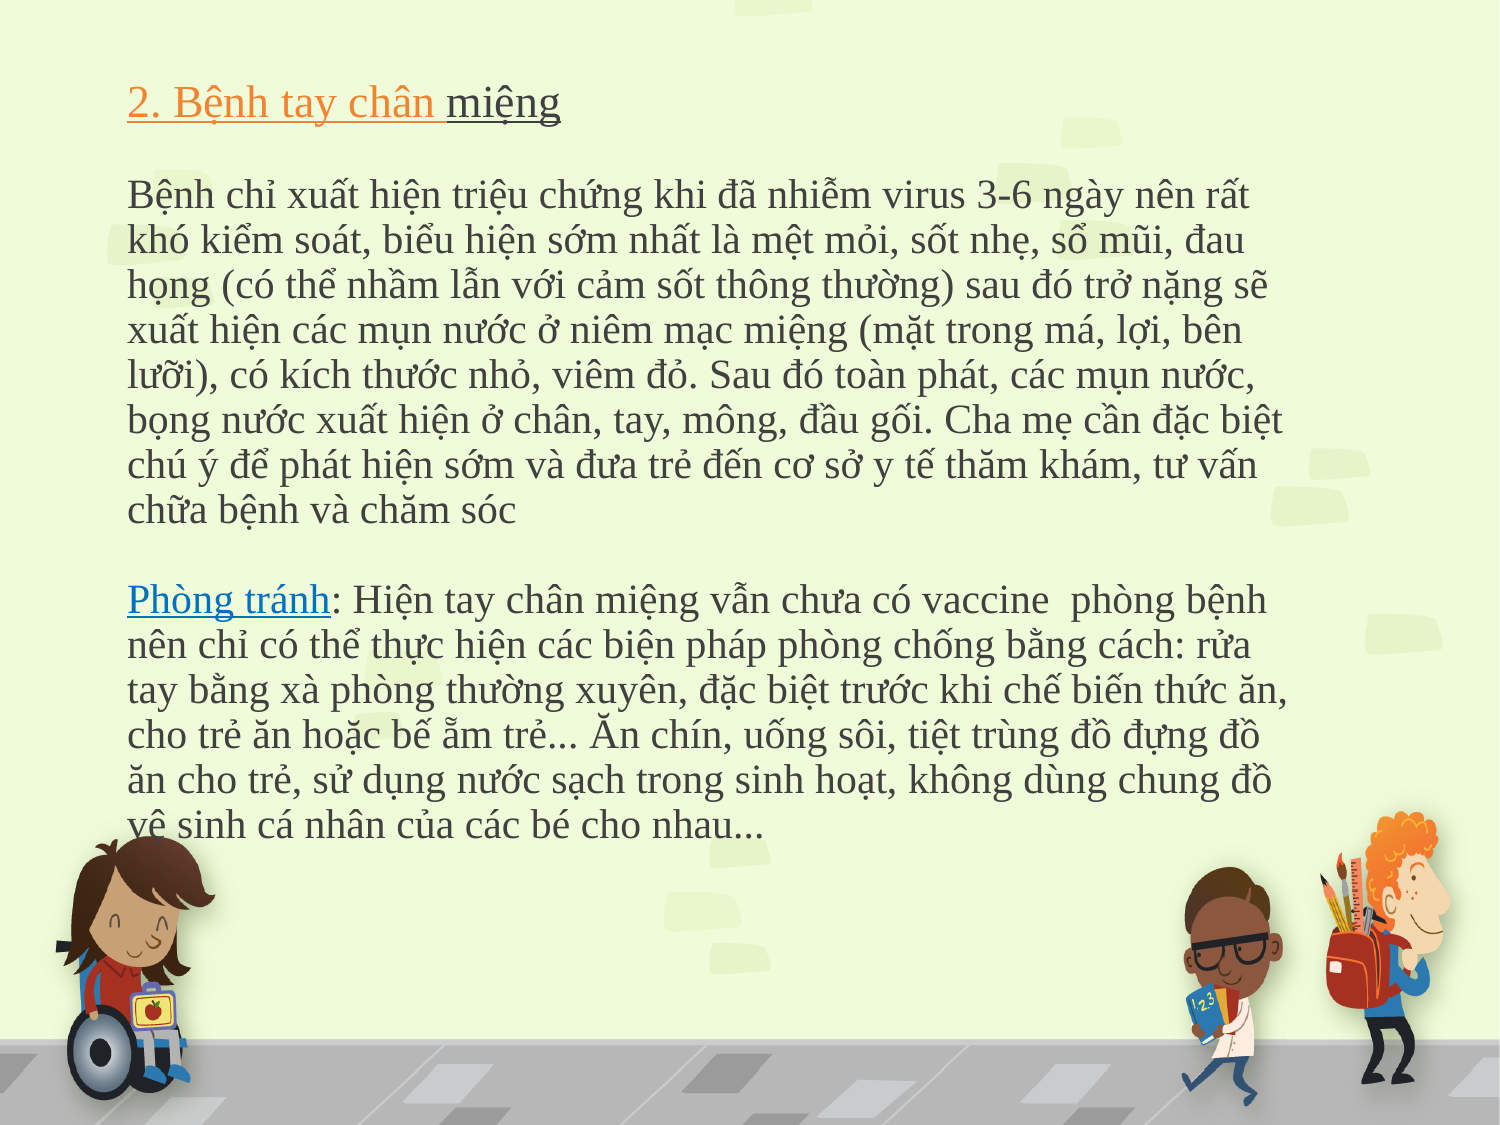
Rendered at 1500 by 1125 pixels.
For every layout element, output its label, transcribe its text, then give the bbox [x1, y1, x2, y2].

title 2. Bệnh tay chân miệng Bệnh chỉ xuất hiện triệu chứng khi đã nhiễm virus 3-6 ngày nên rất khó kiểm soát, biểu hiện sớm nhất là mệt mỏi, sốt nhẹ, sổ mũi, đau họng (có thể nhầm lẫn với cảm sốt thông thường) sau đó trở nặng sẽ xuất hiện các mụn nước ở niêm mạc miệng (mặt trong má, lợi, bên lưỡi), có kích thước nhỏ, viêm đỏ. Sau đó toàn phát, các mụn nước, bọng nước xuất hiện ở chân, tay, mông, đầu gối. Cha mẹ cần đặc biệt chú ý để phát hiện sớm và đưa trẻ đến cơ sở y tế thăm khám, tư vấn chữa bệnh và chăm sóc Phòng tránh: Hiện tay chân miệng vẫn chưa có vaccine phòng bệnh nên chỉ có thể thực hiện các biện pháp phòng chống bằng cách: rửa tay bằng xà phòng thường xuyên, đặc biệt trước khi chế biến thức ăn, cho trẻ ăn hoặc bế ẵm trẻ... Ăn chín, uống sôi, tiệt trùng đồ đựng đồ ăn cho trẻ, sử dụng nước sạch trong sinh hoạt, không dùng chung đồ vệ sinh cá nhân của các bé cho nhau... [112, 727, 1322, 906]
picture [0, 0, 1500, 1125]
